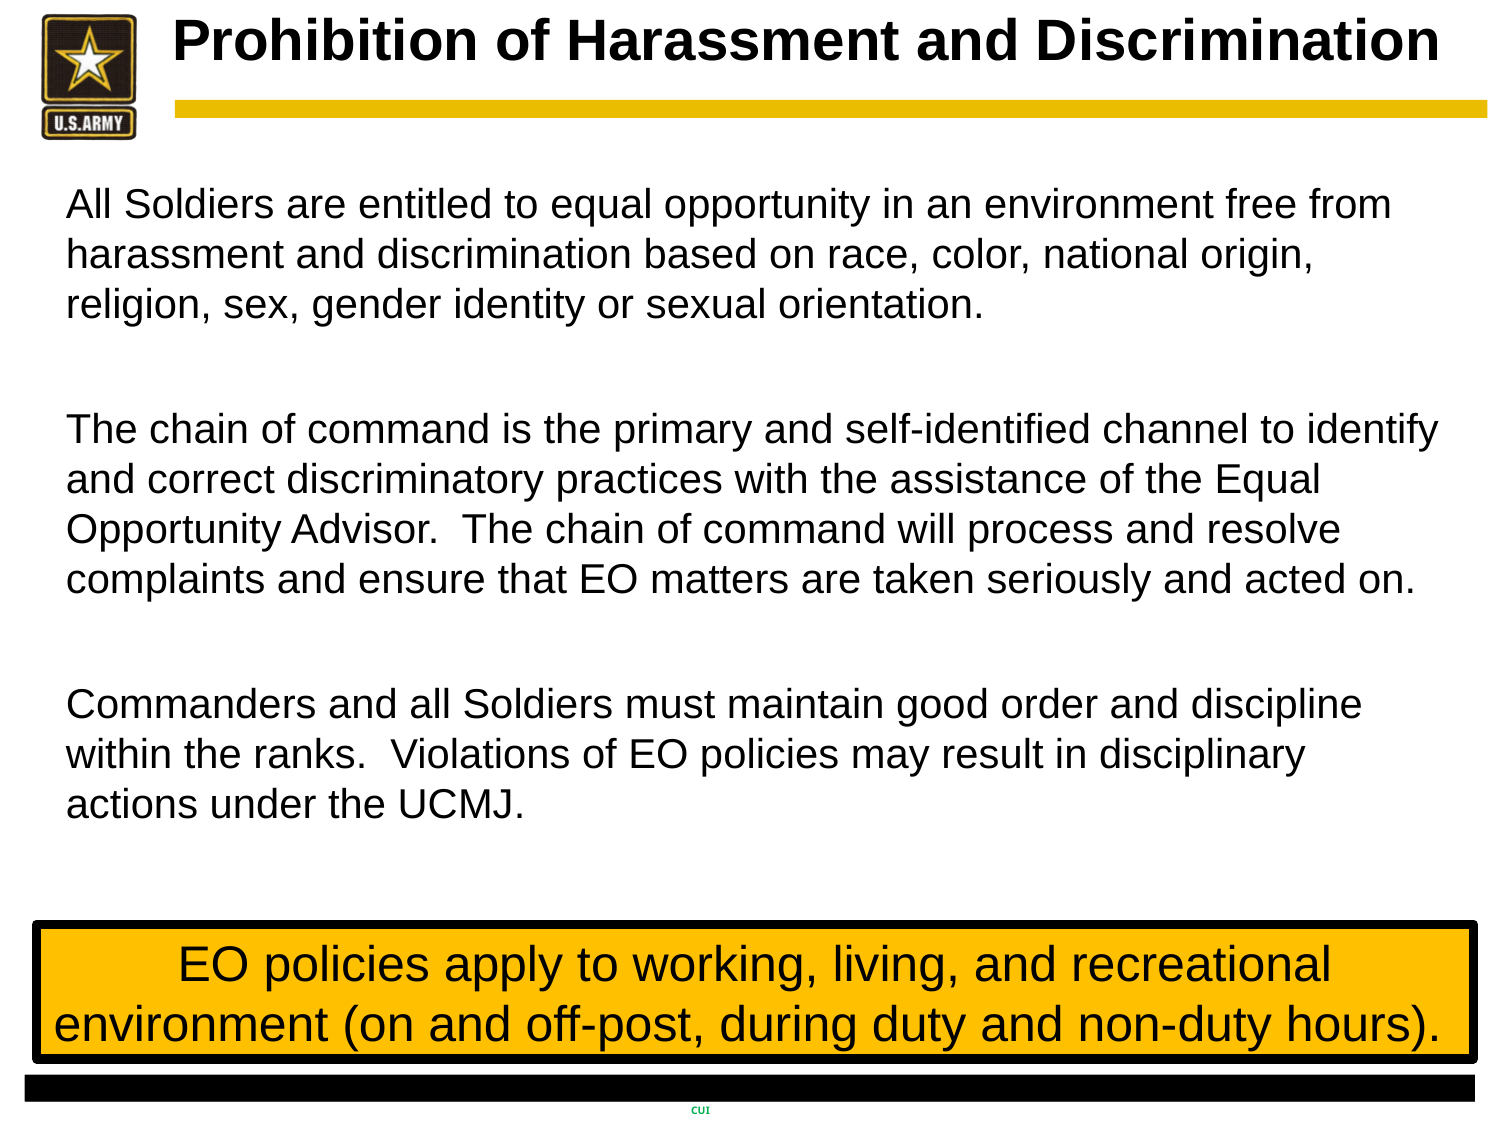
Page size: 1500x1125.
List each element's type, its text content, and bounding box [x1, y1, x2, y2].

picture [37, 12, 148, 141]
text_box EO policies apply to working, living, and recreational environment (on and off-post, during duty and non-duty hours). [36, 924, 1474, 1059]
text_box Prohibition of Harassment and Discrimination [157, 38, 1474, 80]
text_box All Soldiers are entitled to equal opportunity in an environment free from harassment and discrimination based on race, color, national origin, religion, sex, gender identity or sexual orientation. The chain of command is the primary and self-identified channel to identify and correct discriminatory practices with the assistance of the Equal Opportunity Advisor. The chain of command will process and resolve complaints and ensure that EO matters are taken seriously and acted on. Commanders and all Soldiers must maintain good order and discipline within the ranks. Violations of EO policies may result in disciplinary actions under the UCMJ. [35, 156, 1475, 863]
